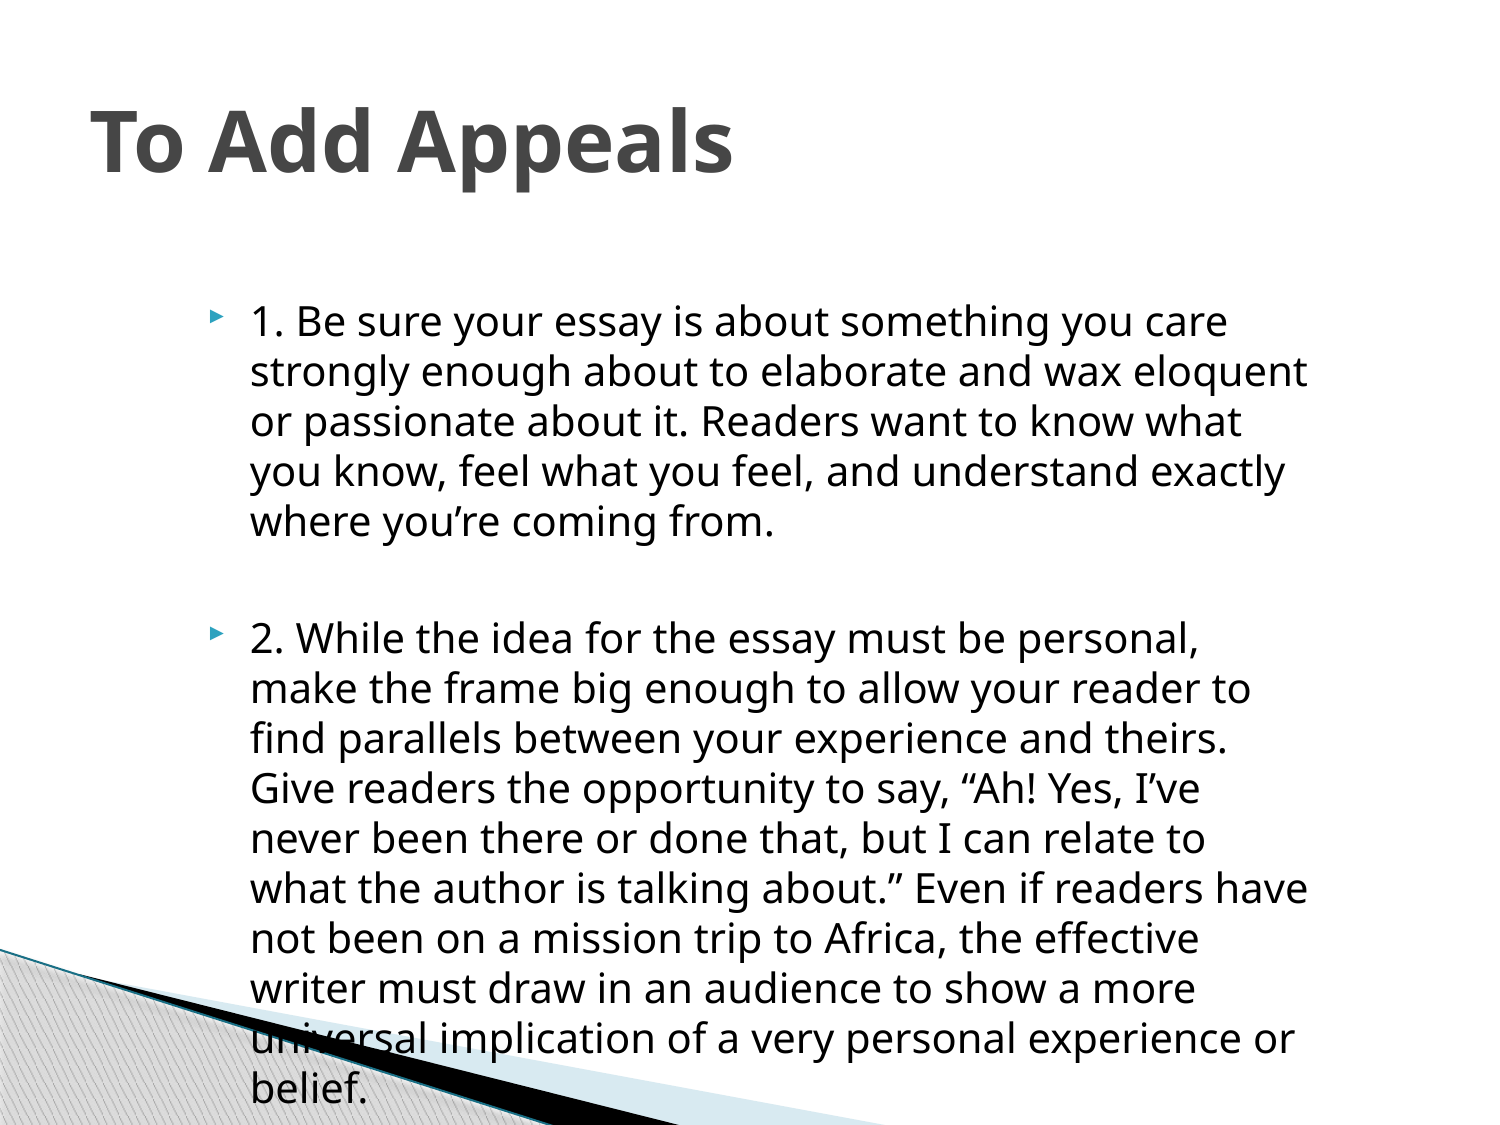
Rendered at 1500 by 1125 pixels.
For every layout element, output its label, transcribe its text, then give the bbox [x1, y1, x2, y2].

list 1. Be sure your essay is about something you care strongly enough about to elaborate and wax eloquent or passionate about it. Readers want to know what you know, feel what you feel, and understand exactly where you’re coming from. 2. While the idea for the essay must be personal, make the frame big enough to allow your reader to find parallels between your experience and theirs. Give readers the opportunity to say, “Ah! Yes, I’ve never been there or done that, but I can relate to what the author is talking about.” Even if readers have not been on a mission trip to Africa, the effective writer must draw in an audience to show a more universal implication of a very personal experience or belief. [174, 287, 1325, 1000]
title To Add Appeals [75, 45, 1425, 233]
